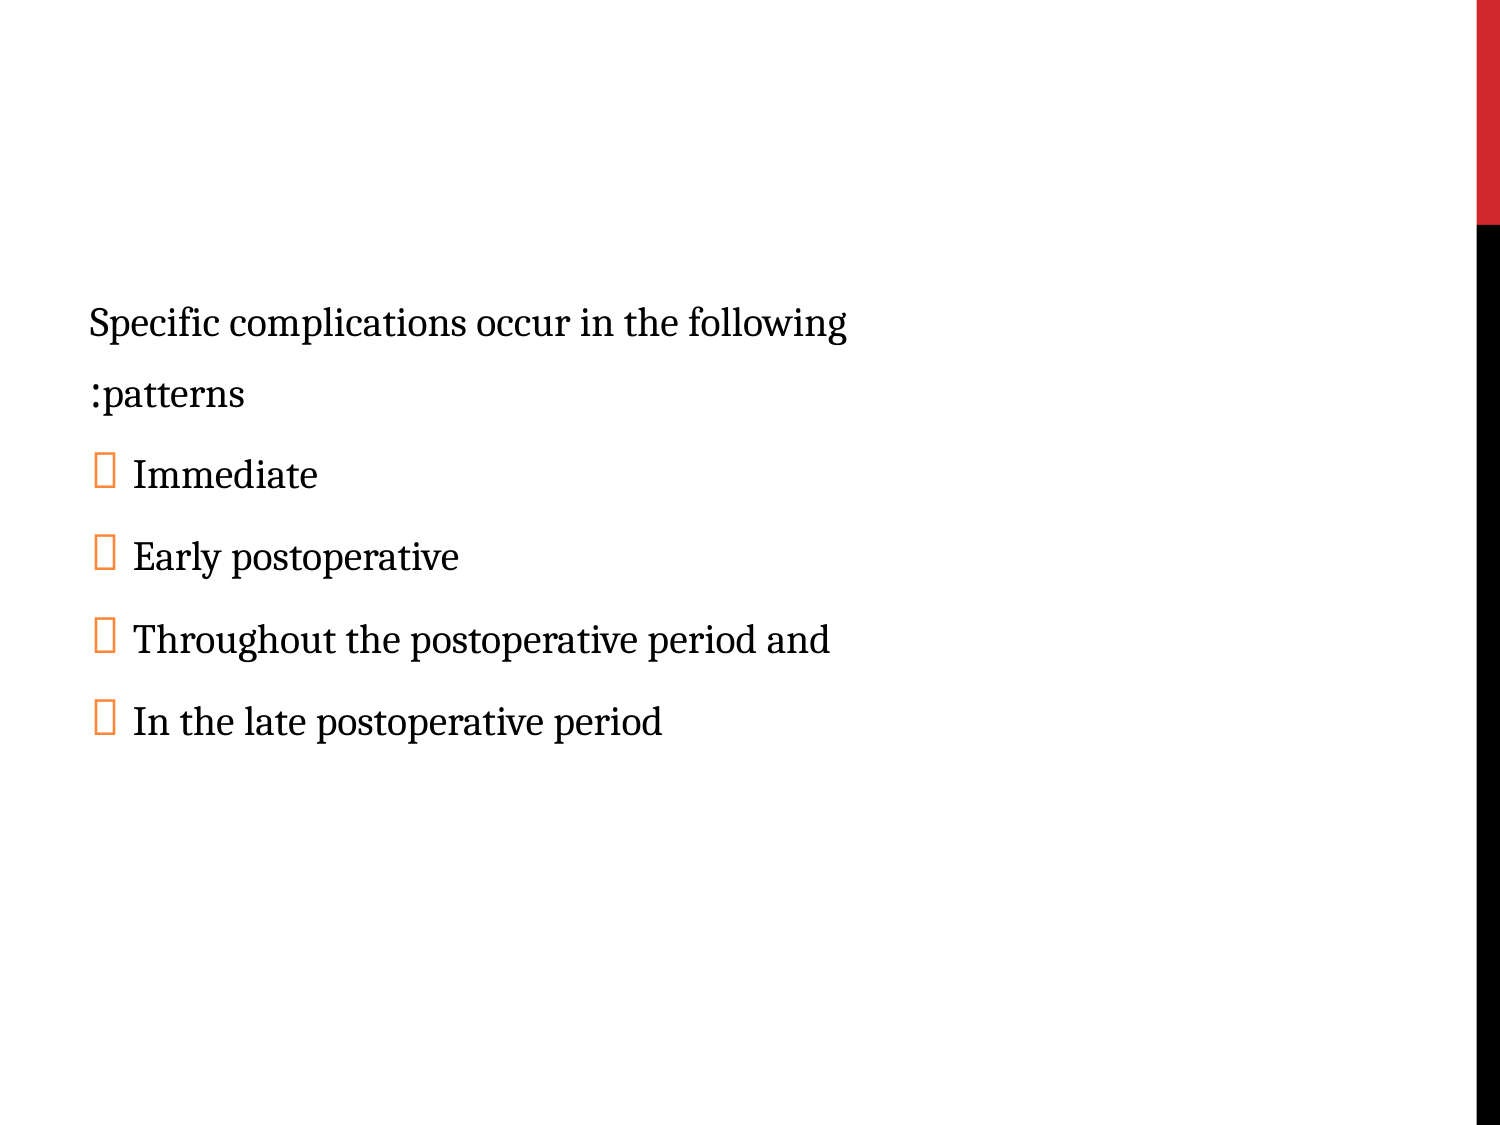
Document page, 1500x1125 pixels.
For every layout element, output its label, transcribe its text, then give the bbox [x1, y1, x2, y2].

list Specific complications occur in the following patterns:  Immediate  Early postoperative  Throughout the postoperative period and  In the late postoperative period [75, 287, 1325, 1005]
